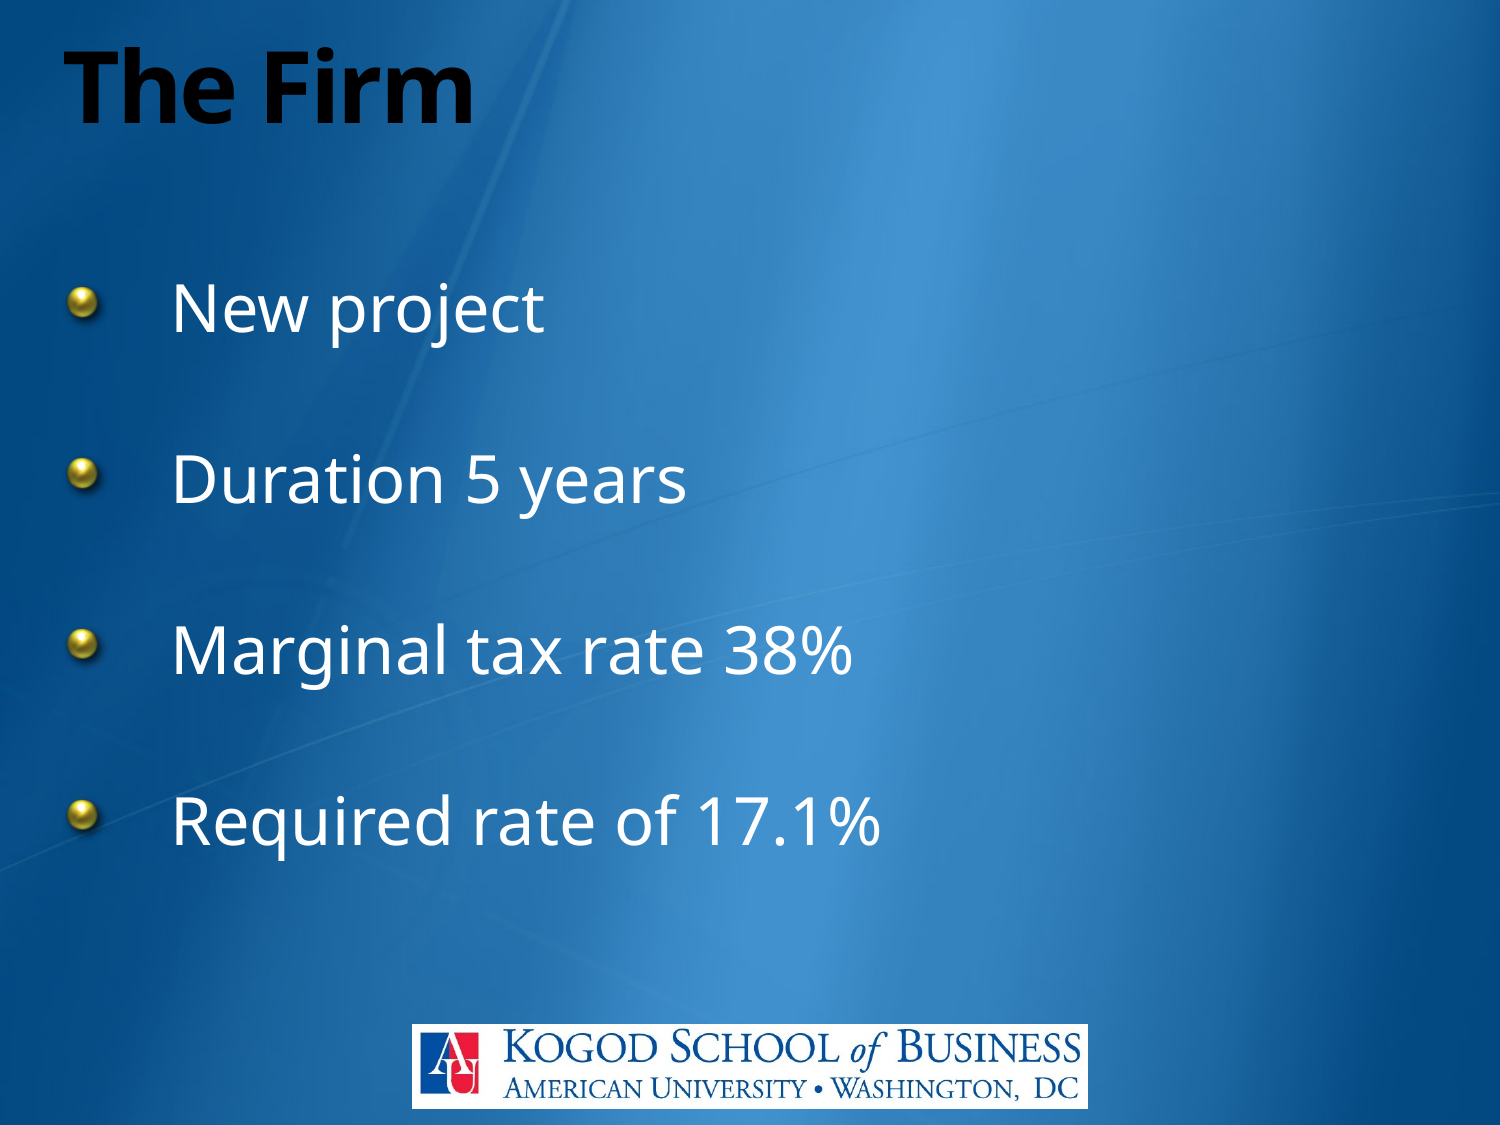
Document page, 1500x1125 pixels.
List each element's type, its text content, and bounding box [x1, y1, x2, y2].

title The Firm [62, 37, 1438, 147]
list New project Duration 5 years Marginal tax rate 38% Required rate of 17.1% [62, 275, 1438, 988]
picture [0, 0, 1500, 1125]
